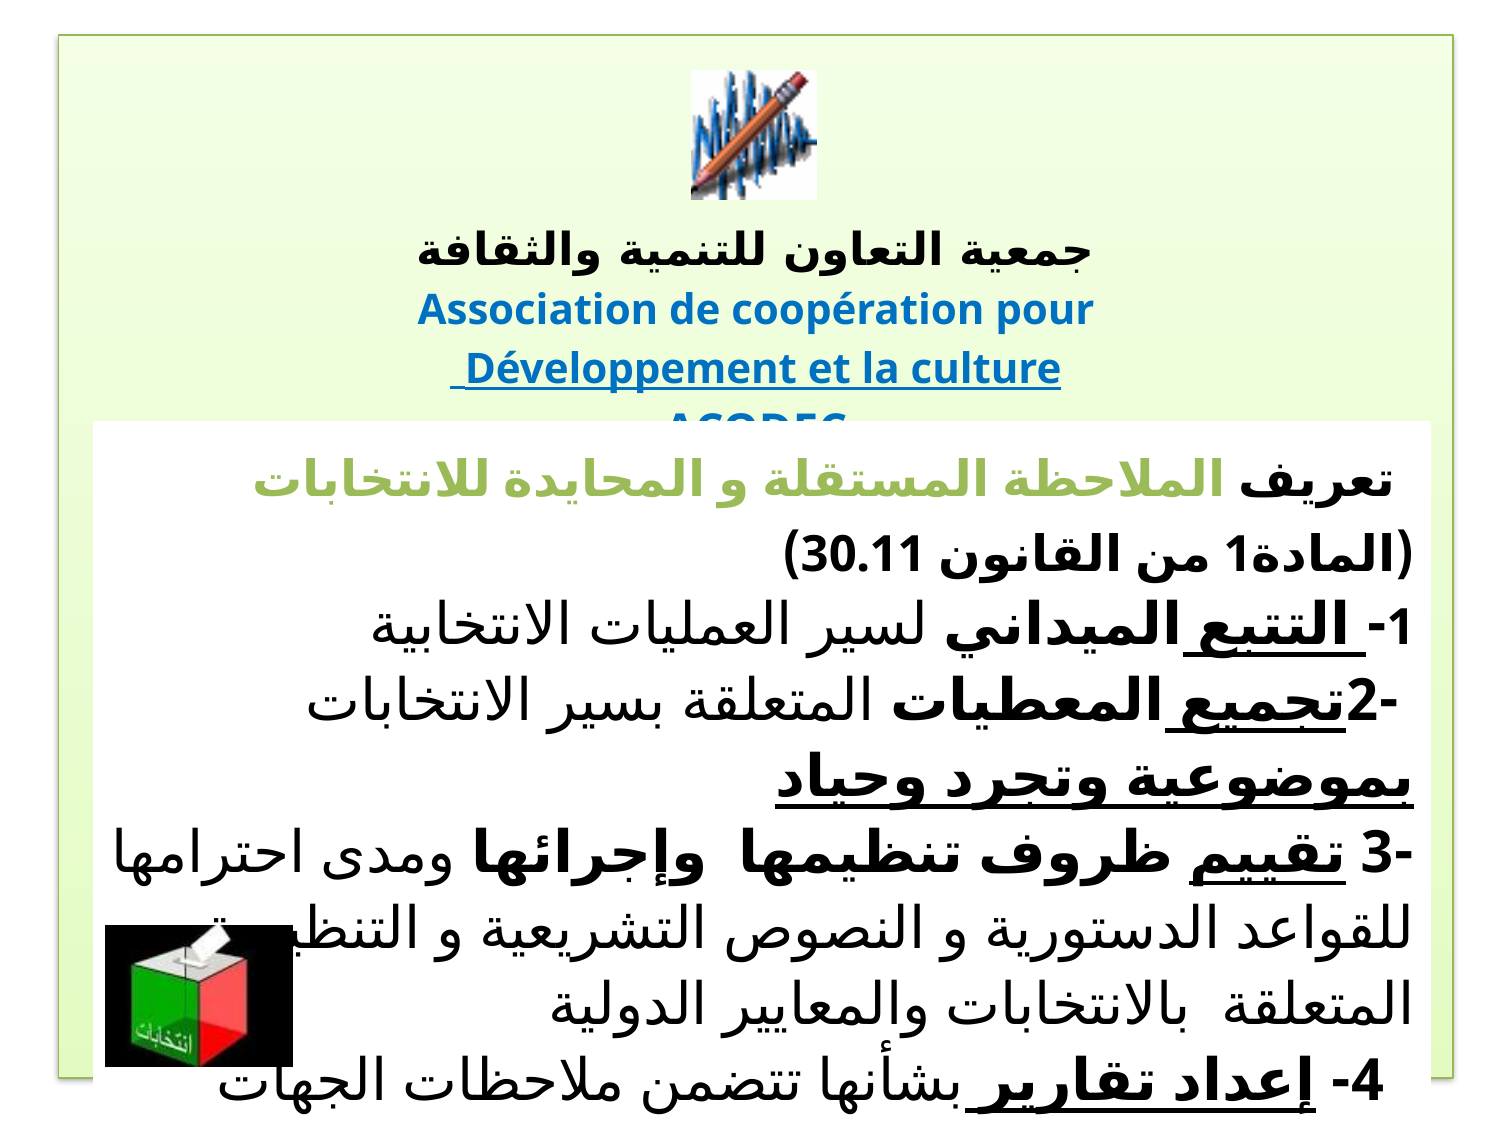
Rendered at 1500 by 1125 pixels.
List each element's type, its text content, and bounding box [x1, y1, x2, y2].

picture [105, 925, 294, 1067]
subtitle جمعية التعاون للتنمية والثقافة Association de coopération pour Développement et la culture ACODEC [58, 34, 1454, 1079]
picture [691, 70, 817, 200]
table_header تعريف الملاحظة المستقلة و المحايدة للانتخابات (المادة1 من القانون 30.11) 1- التتبع الميداني لسير العمليات الانتخابية -2تجميع المعطيات المتعلقة بسير الانتخابات بموضوعية وتجرد وحياد -3 تقييم ظروف تنظيمها وإجرائها ومدى احترامها للقواعد الدستورية و النصوص التشريعية و التنظيمية المتعلقة بالانتخابات والمعايير الدولية 4- إعداد تقارير بشأنها تتضمن ملاحظات الجهات المعدة لهذه التقارير وعند الاقتضاء توصياتها التي ترفعها إلى السلطات المعنية [95, 423, 1429, 1125]
